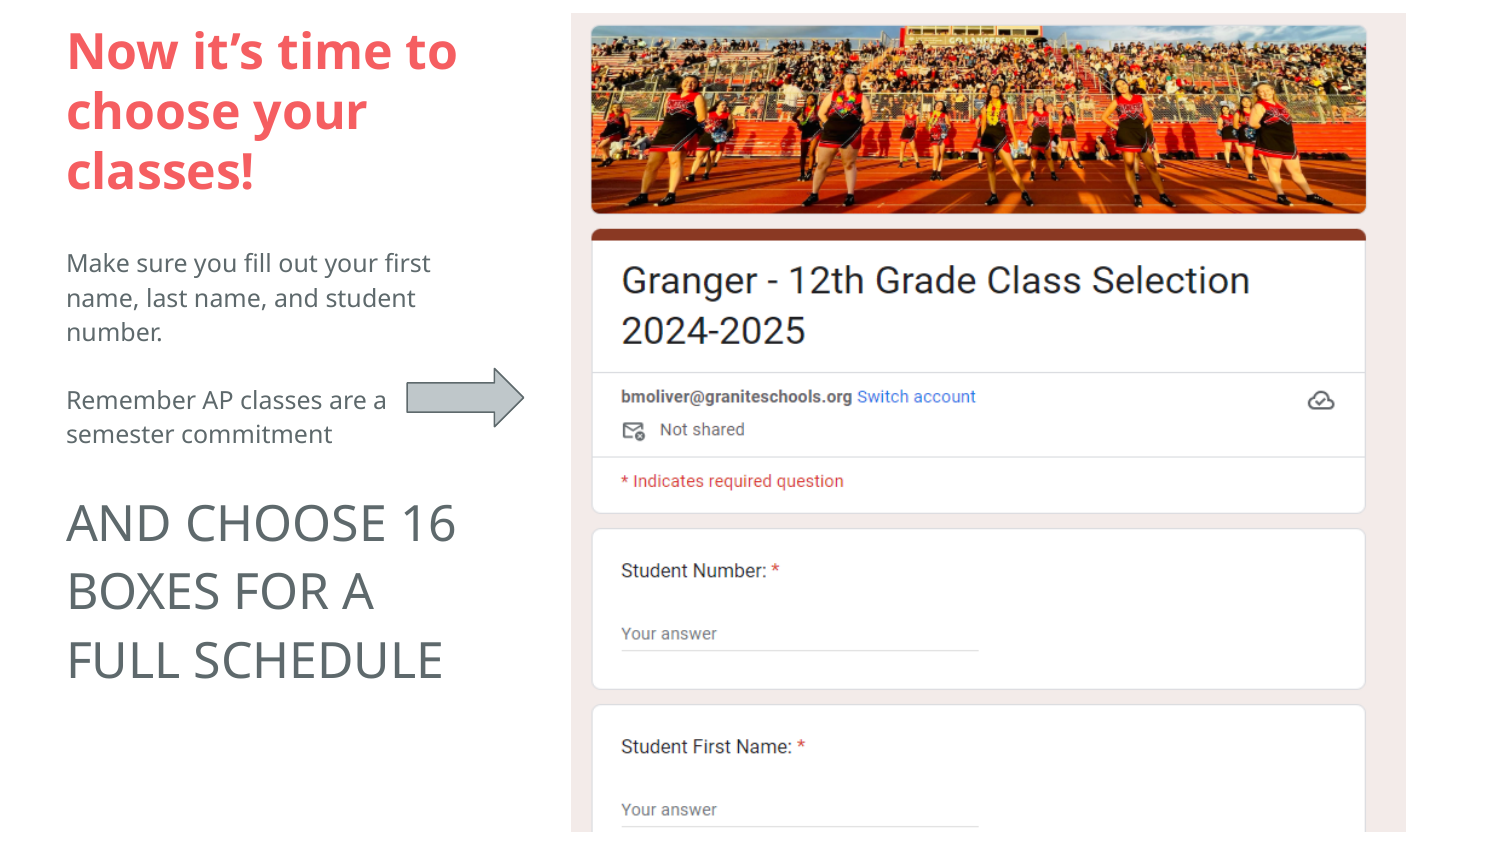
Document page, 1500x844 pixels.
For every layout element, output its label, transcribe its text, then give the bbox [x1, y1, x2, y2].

text_box [407, 368, 524, 427]
title Now it’s time to choose your classes! [51, 91, 512, 216]
list Make sure you fill out your first name, last name, and student number. Remember AP classes are a semester commitment AND CHOOSE 16 BOXES FOR A FULL SCHEDULE [51, 228, 512, 750]
picture [570, 12, 1406, 832]
